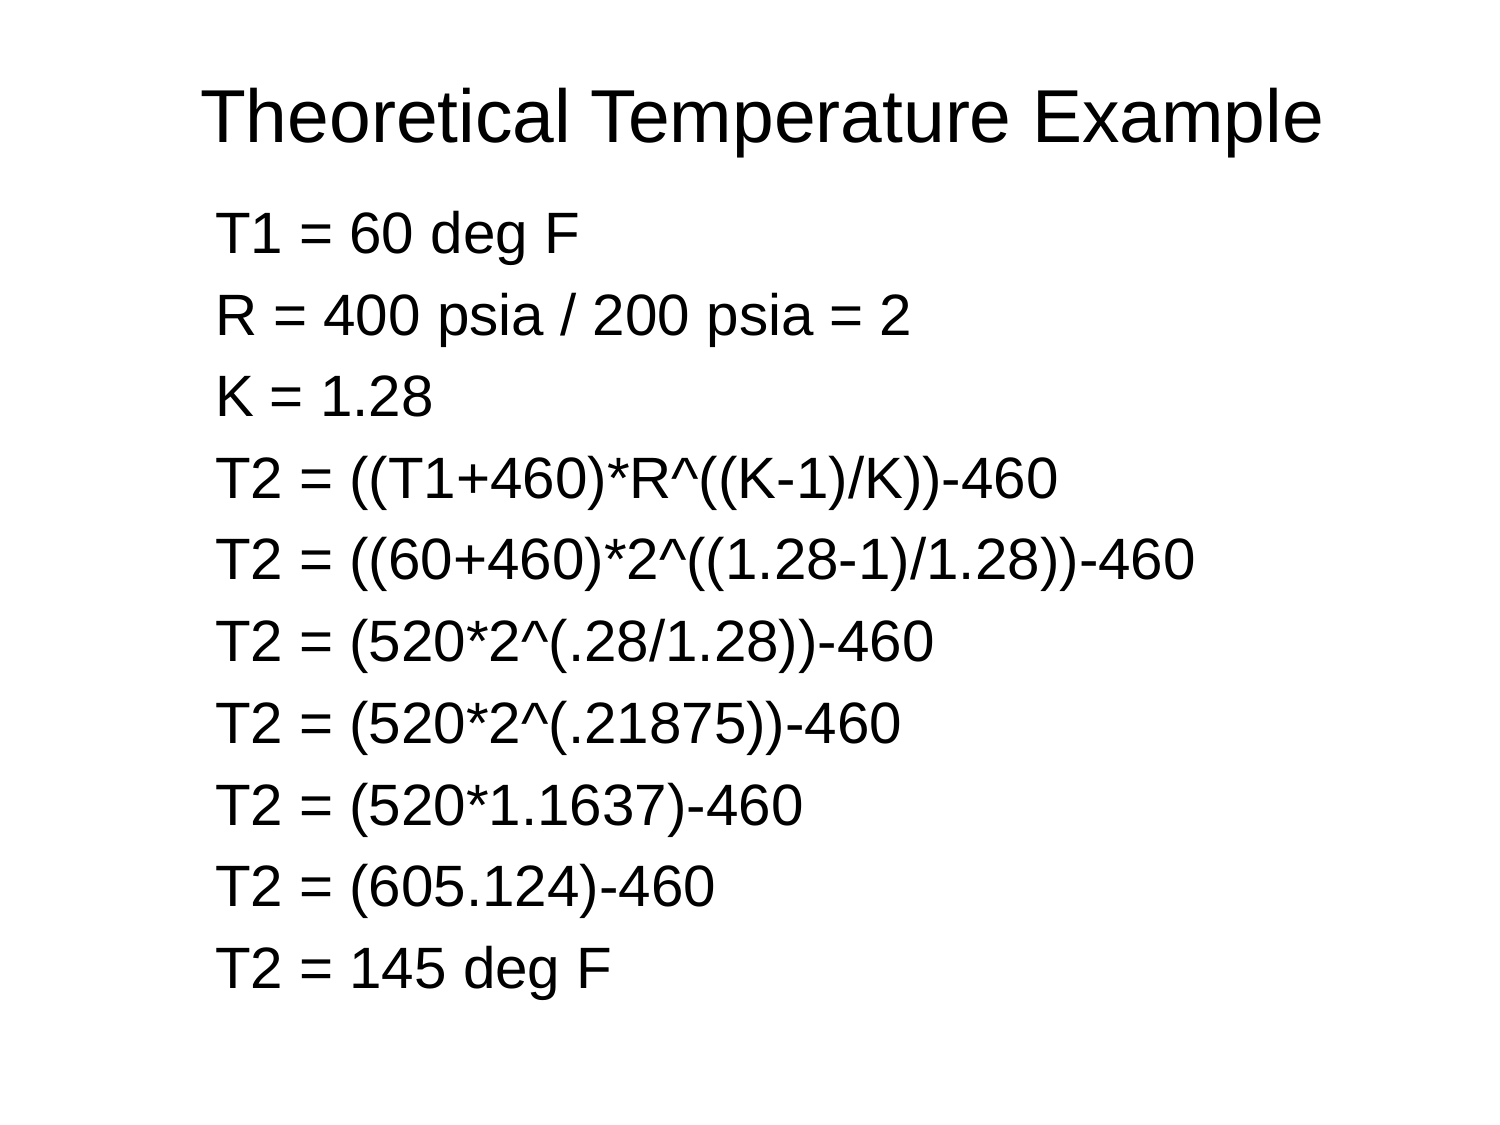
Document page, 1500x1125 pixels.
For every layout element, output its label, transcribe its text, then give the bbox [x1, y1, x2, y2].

list T1 = 60 deg F R = 400 psia / 200 psia = 2 K = 1.28 T2 = ((T1+460)*R^((K-1)/K))-460 T2 = ((60+460)*2^((1.28-1)/1.28))-460 T2 = (520*2^(.28/1.28))-460 T2 = (520*2^(.21875))-460 T2 = (520*1.1637)-460 T2 = (605.124)-460 T2 = 145 deg F [200, 187, 1325, 1088]
title Theoretical Temperature Example [87, 50, 1438, 175]
